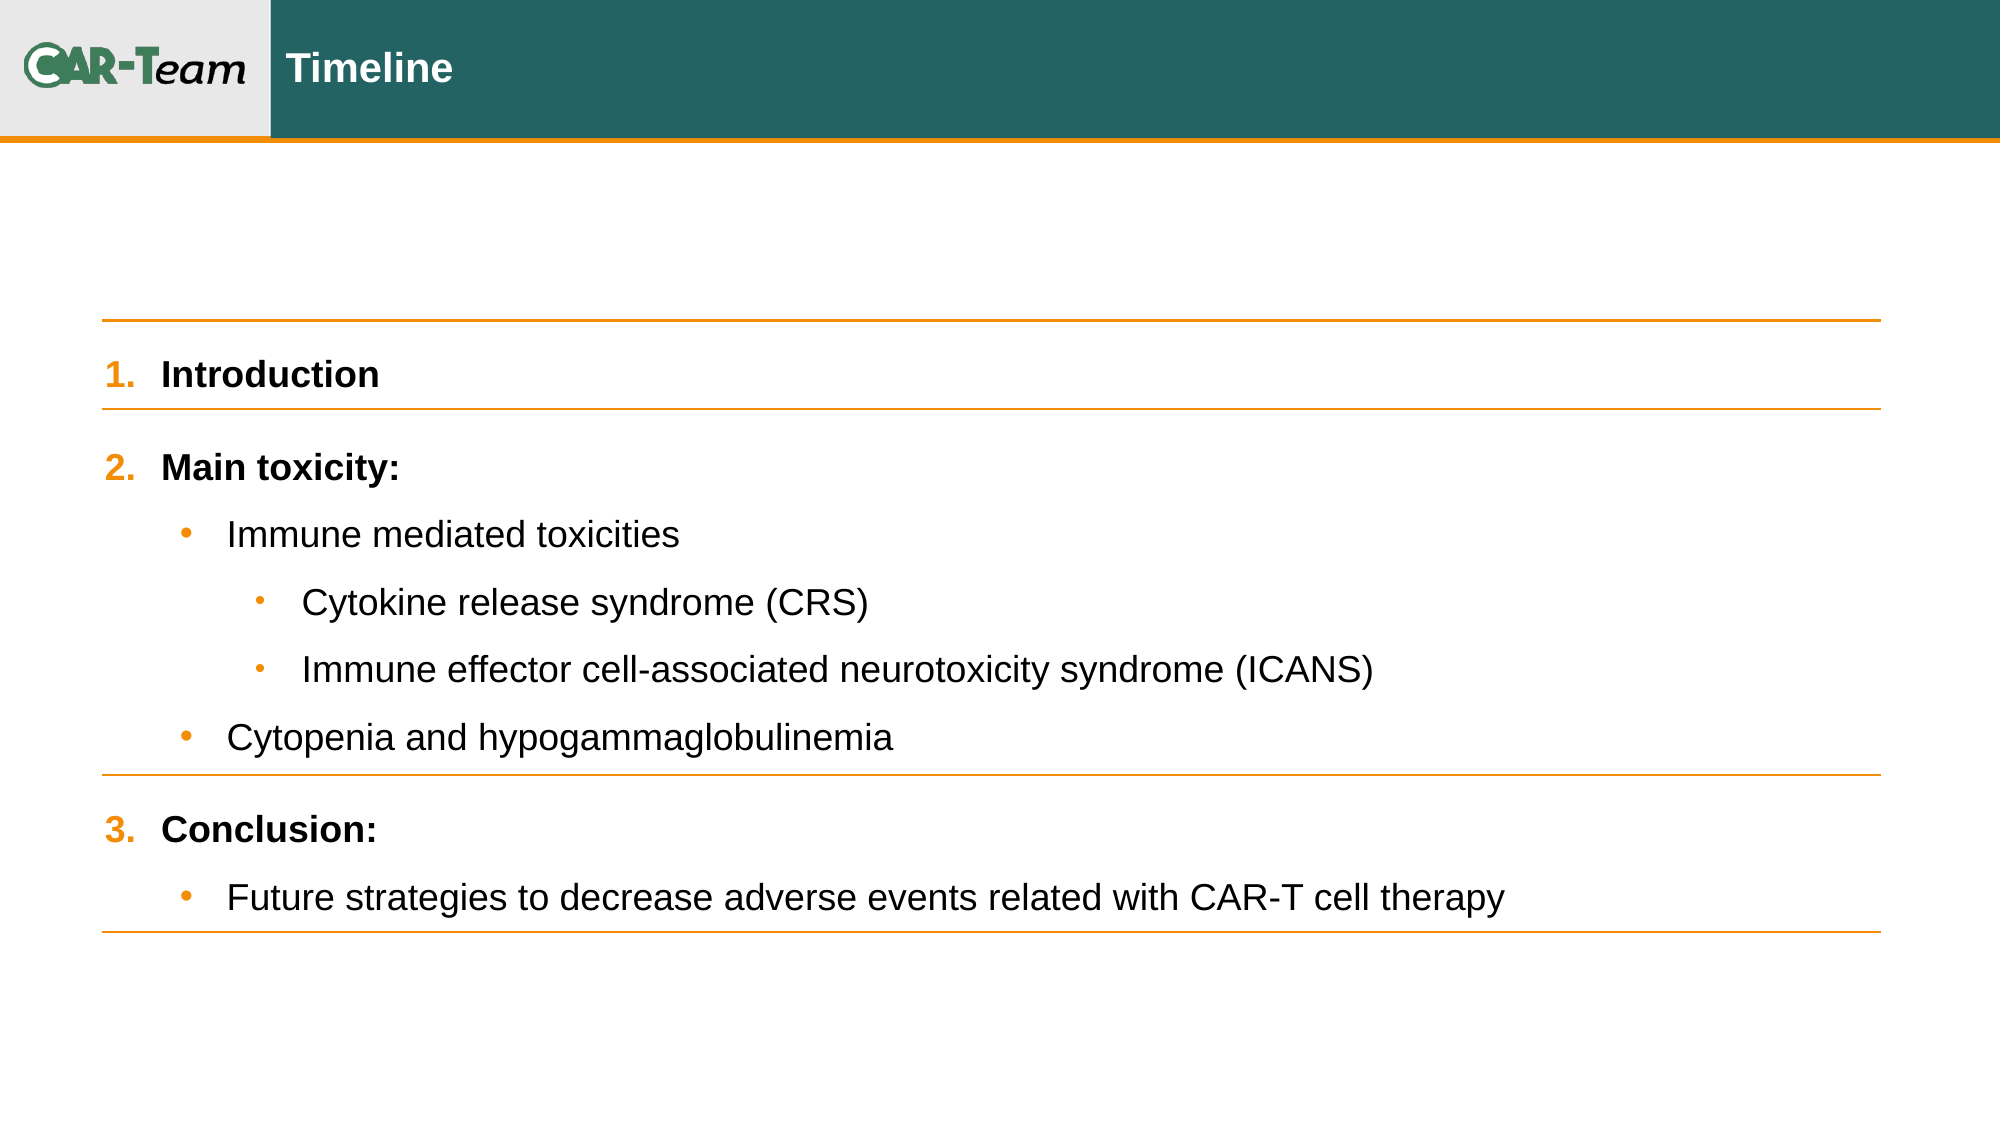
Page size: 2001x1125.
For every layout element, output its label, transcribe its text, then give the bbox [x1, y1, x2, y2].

title Timeline [270, 0, 1996, 139]
picture [24, 42, 245, 88]
text_box Introduction Main toxicity: Immune mediated toxicities Cytokine release syndrome (CRS) Immune effector cell-associated neurotoxicity syndrome (ICANS) Cytopenia and hypogammaglobulinemia Conclusion: Future strategies to decrease adverse events related with CAR-T cell therapy [89, 320, 1907, 971]
